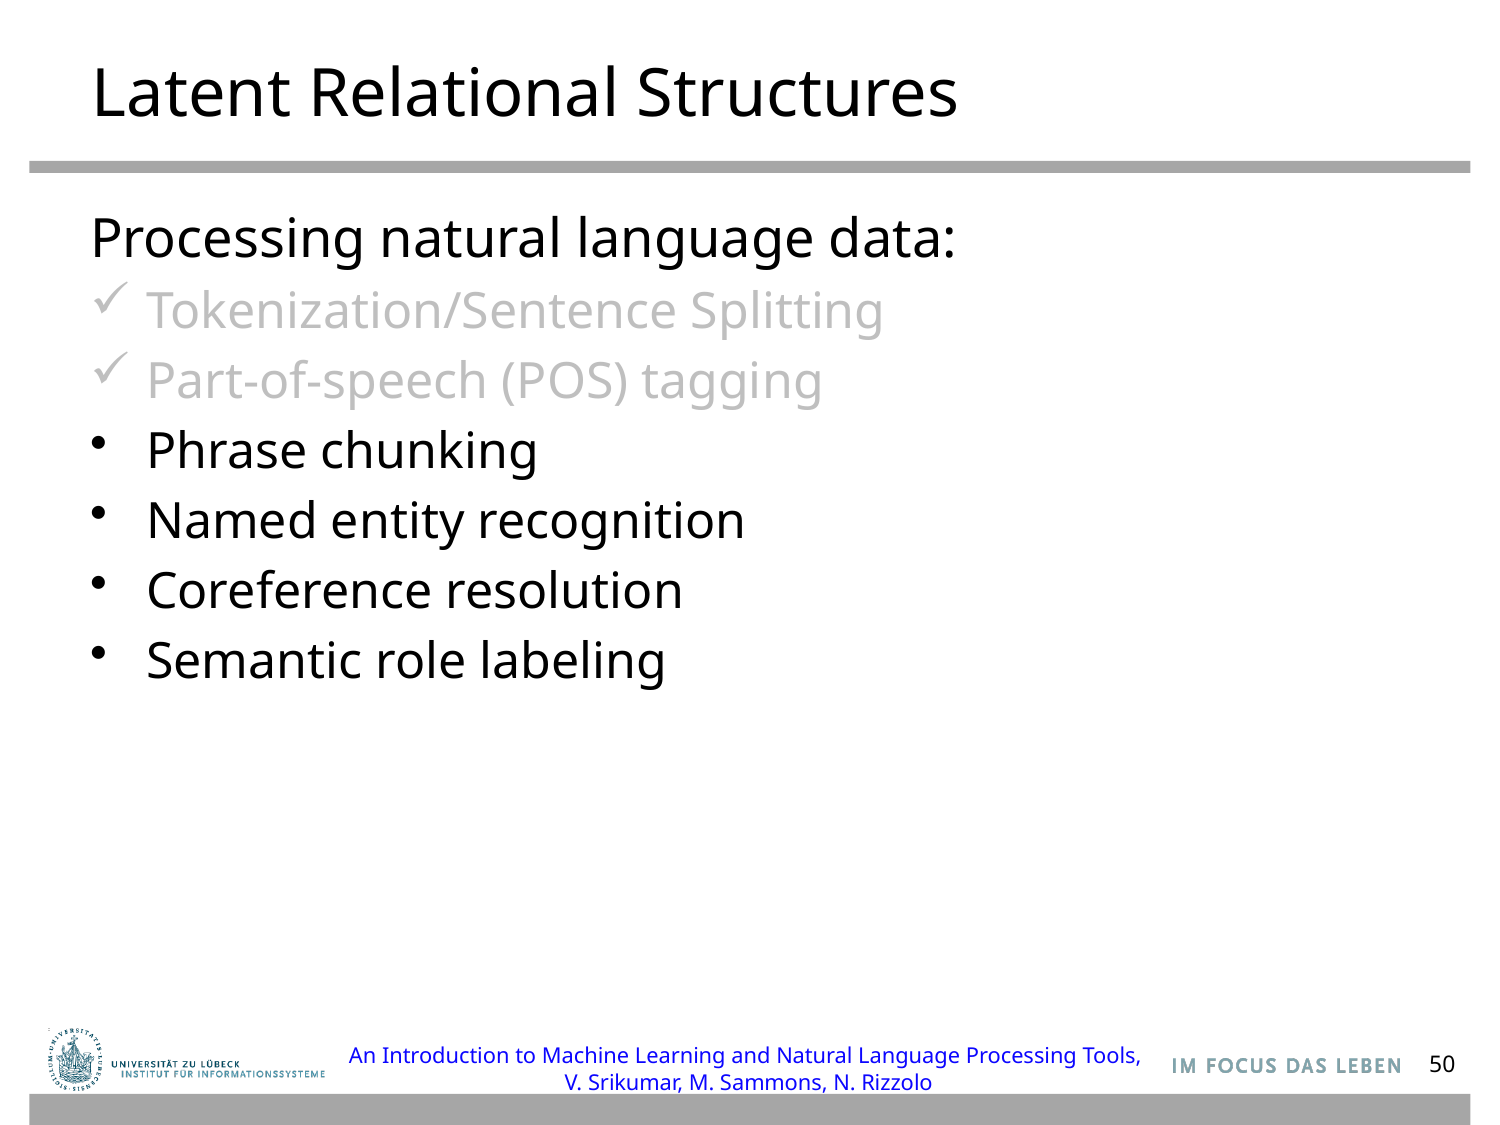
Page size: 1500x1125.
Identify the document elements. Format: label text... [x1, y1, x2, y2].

text_box An Introduction to Machine Learning and Natural Language Processing Tools, V. Srikumar, M. Sammons, N. Rizzolo [322, 1034, 1182, 1125]
slide_number 50 [1305, 1050, 1471, 1083]
picture [1182, 1058, 1305, 1073]
list Processing natural language data: Tokenization/Sentence Splitting Part-of-speech (POS) tagging Phrase chunking Named entity recognition Coreference resolution Semantic role labeling [75, 196, 1425, 1012]
title Latent Relational Structures [76, 42, 1427, 126]
